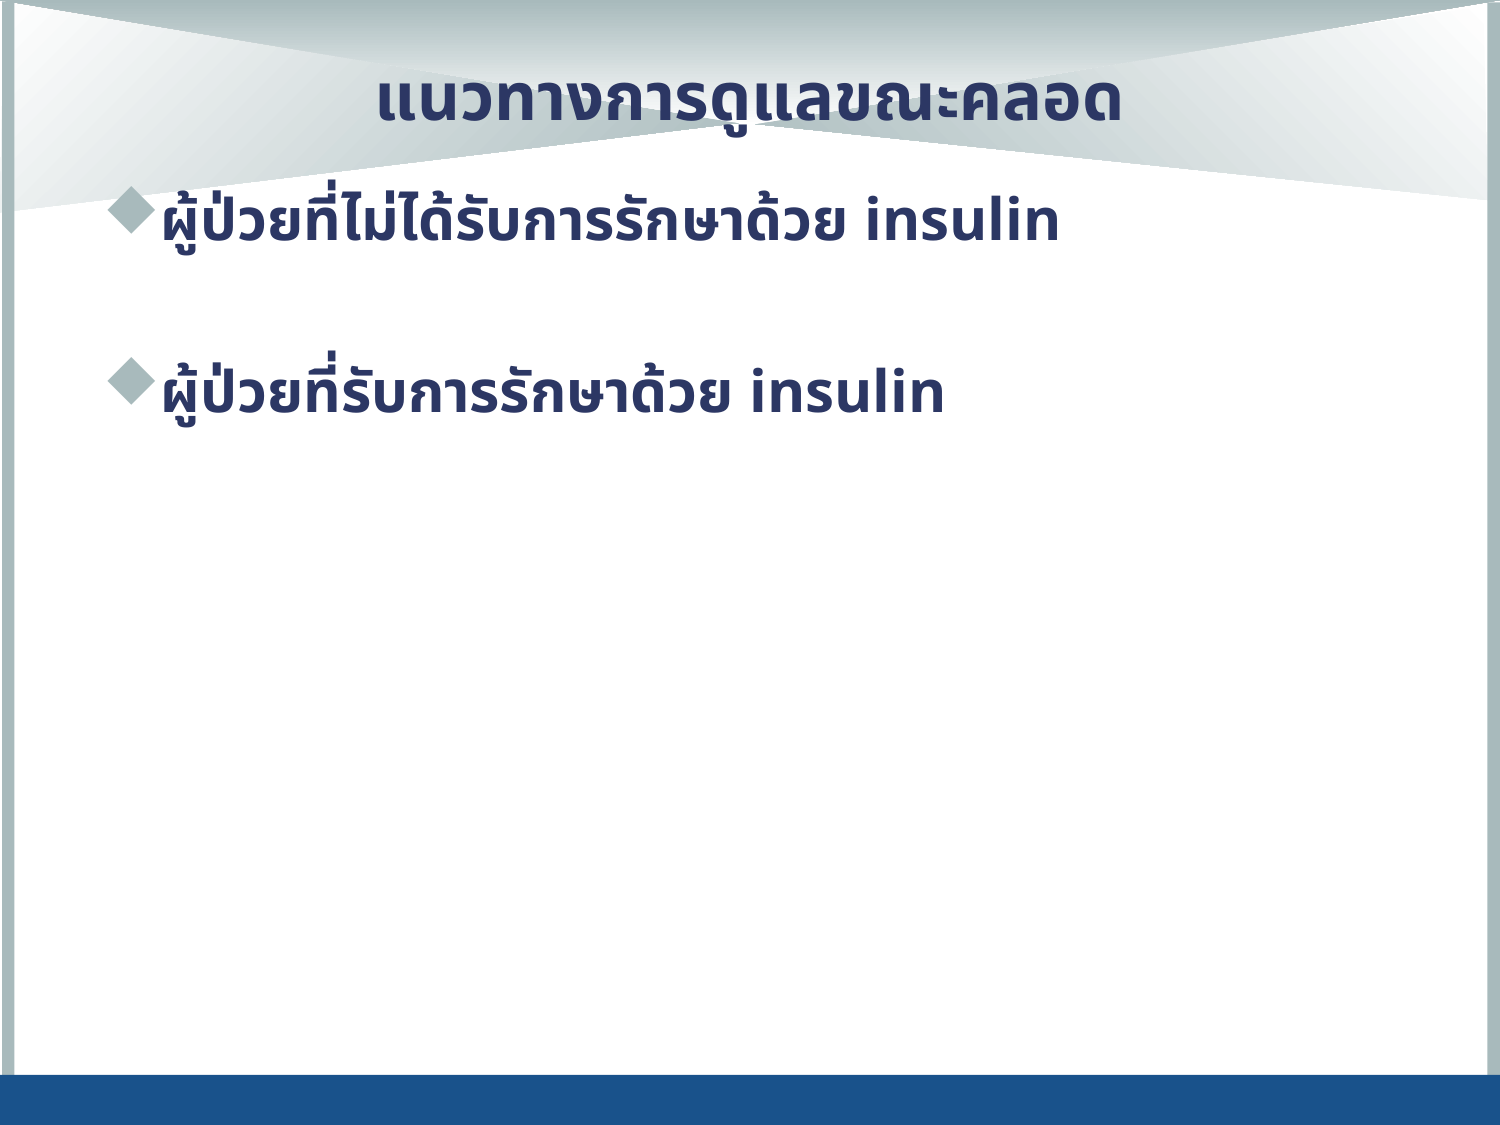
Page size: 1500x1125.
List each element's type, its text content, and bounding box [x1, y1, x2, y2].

list ผู้ป่วยที่ไม่ได้รับการรักษาด้วย insulin ผู้ป่วยที่รับการรักษาด้วย insulin [87, 174, 1413, 1025]
title แนวทางการดูแลขณะคลอด [125, 50, 1375, 138]
